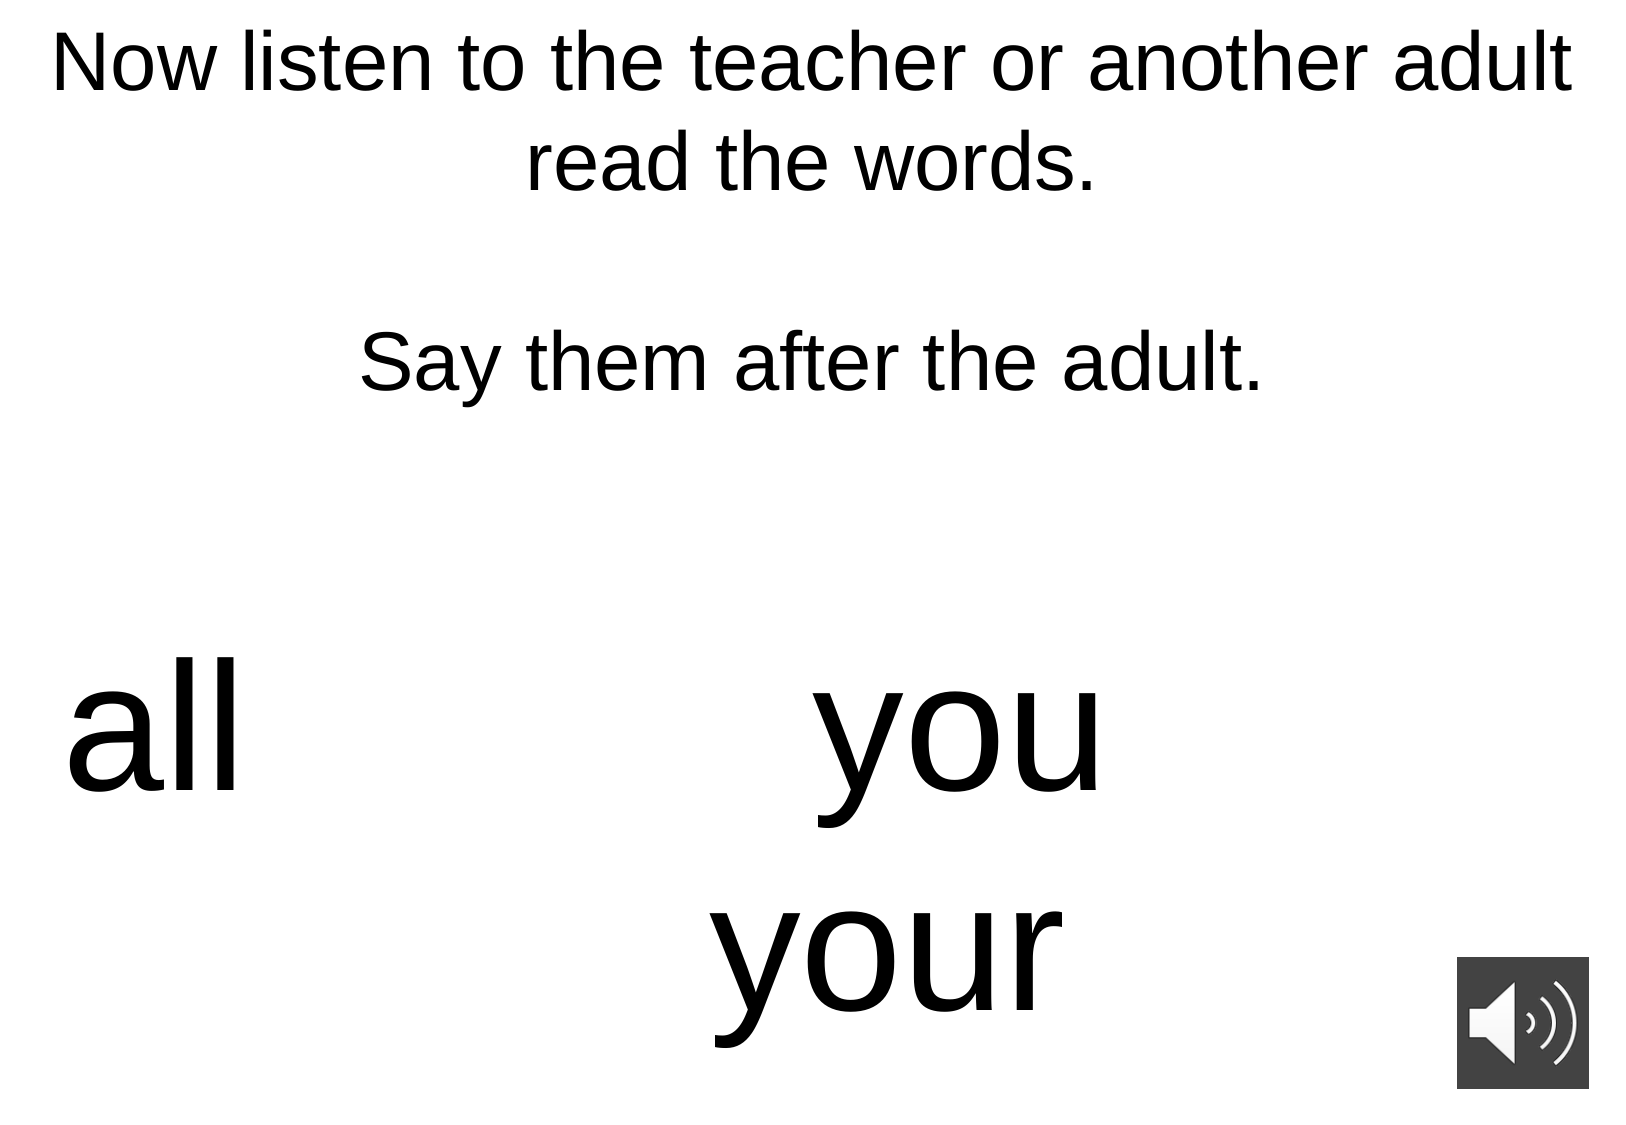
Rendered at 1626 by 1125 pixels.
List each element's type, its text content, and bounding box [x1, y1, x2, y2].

text_box Now listen to the teacher or another adult read the words. Say them after the adult. all you your [0, 0, 1625, 1125]
picture [1456, 956, 1590, 1090]
